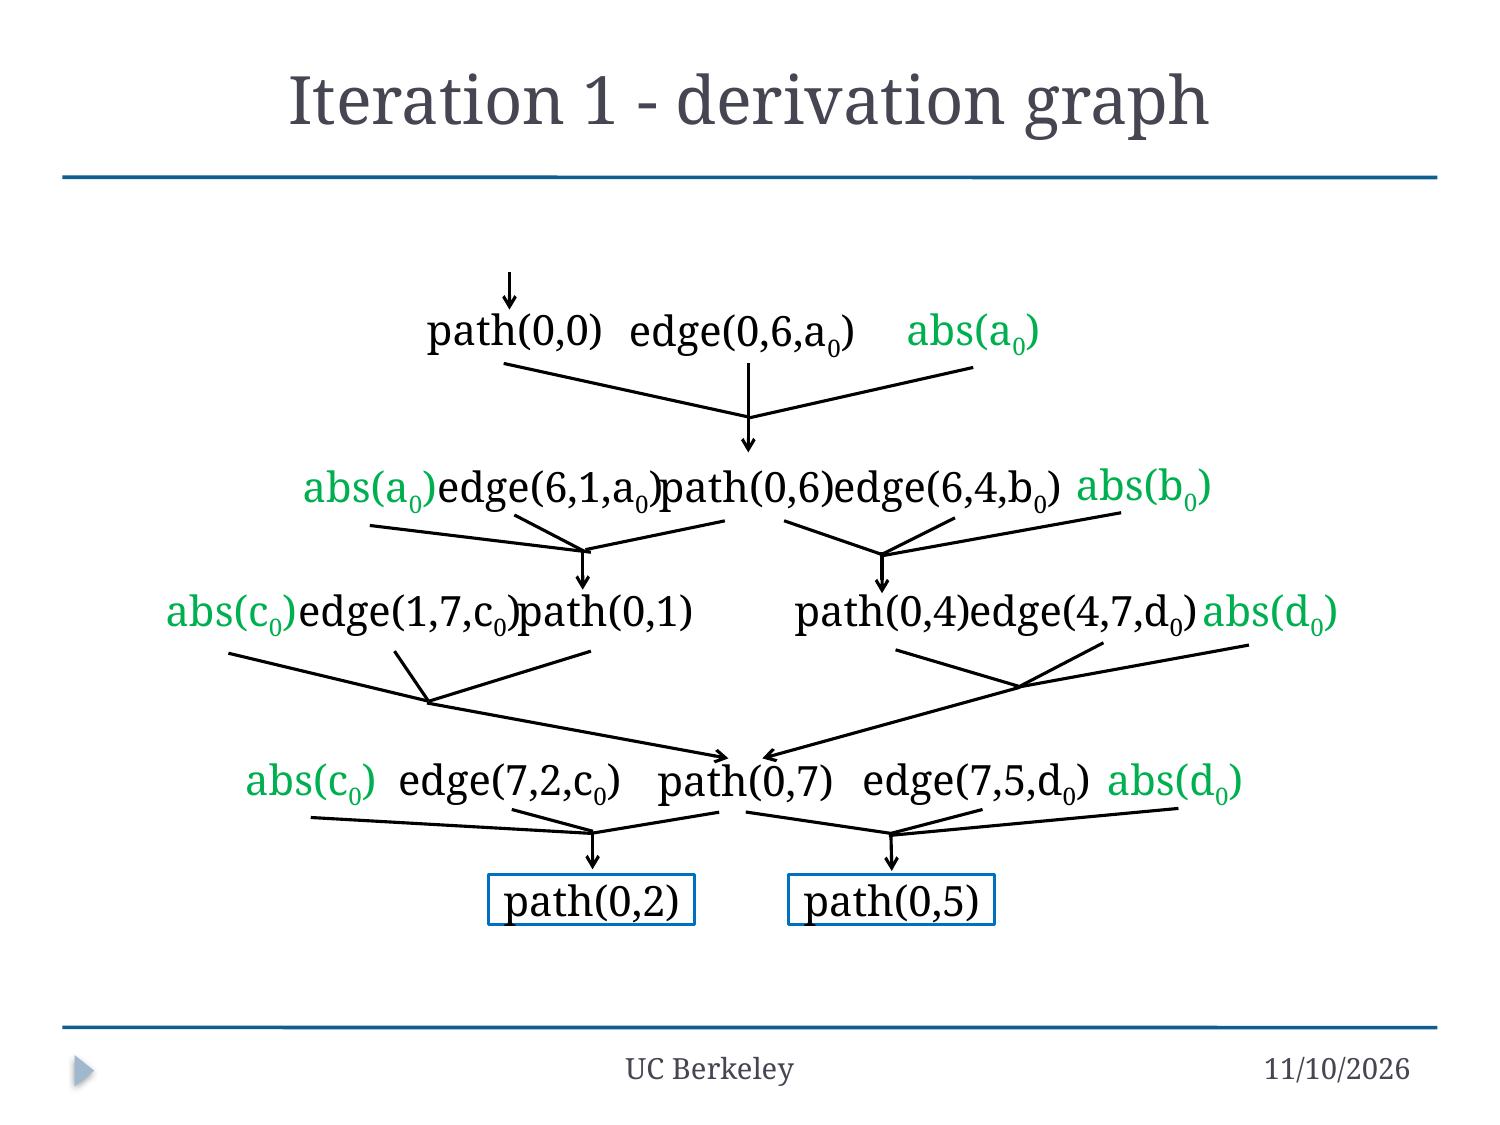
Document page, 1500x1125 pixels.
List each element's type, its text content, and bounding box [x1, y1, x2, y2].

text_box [161, 271, 1343, 926]
title Iteration 1 - derivation graph [75, 24, 1425, 171]
footer UC Berkeley [234, 1042, 1050, 1103]
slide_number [1050, 1042, 1426, 1103]
